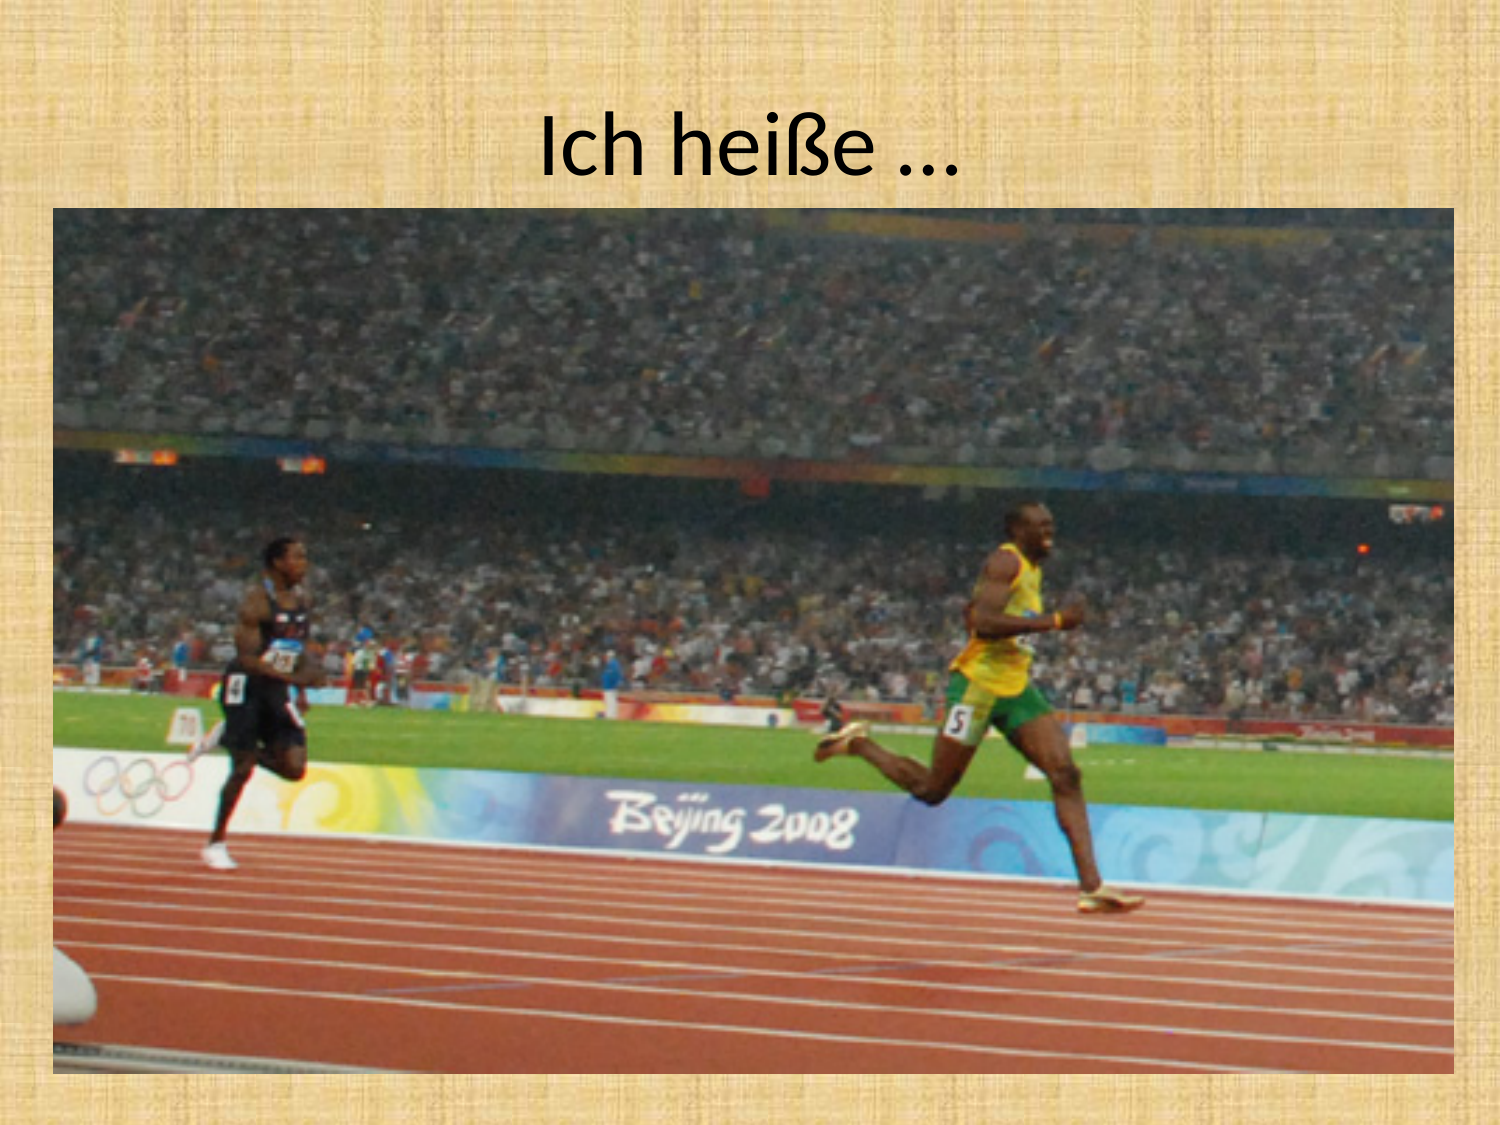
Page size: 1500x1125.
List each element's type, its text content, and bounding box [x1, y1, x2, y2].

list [52, 207, 1454, 1074]
title Ich heiße … [75, 45, 1425, 206]
picture [0, 0, 1500, 1125]
